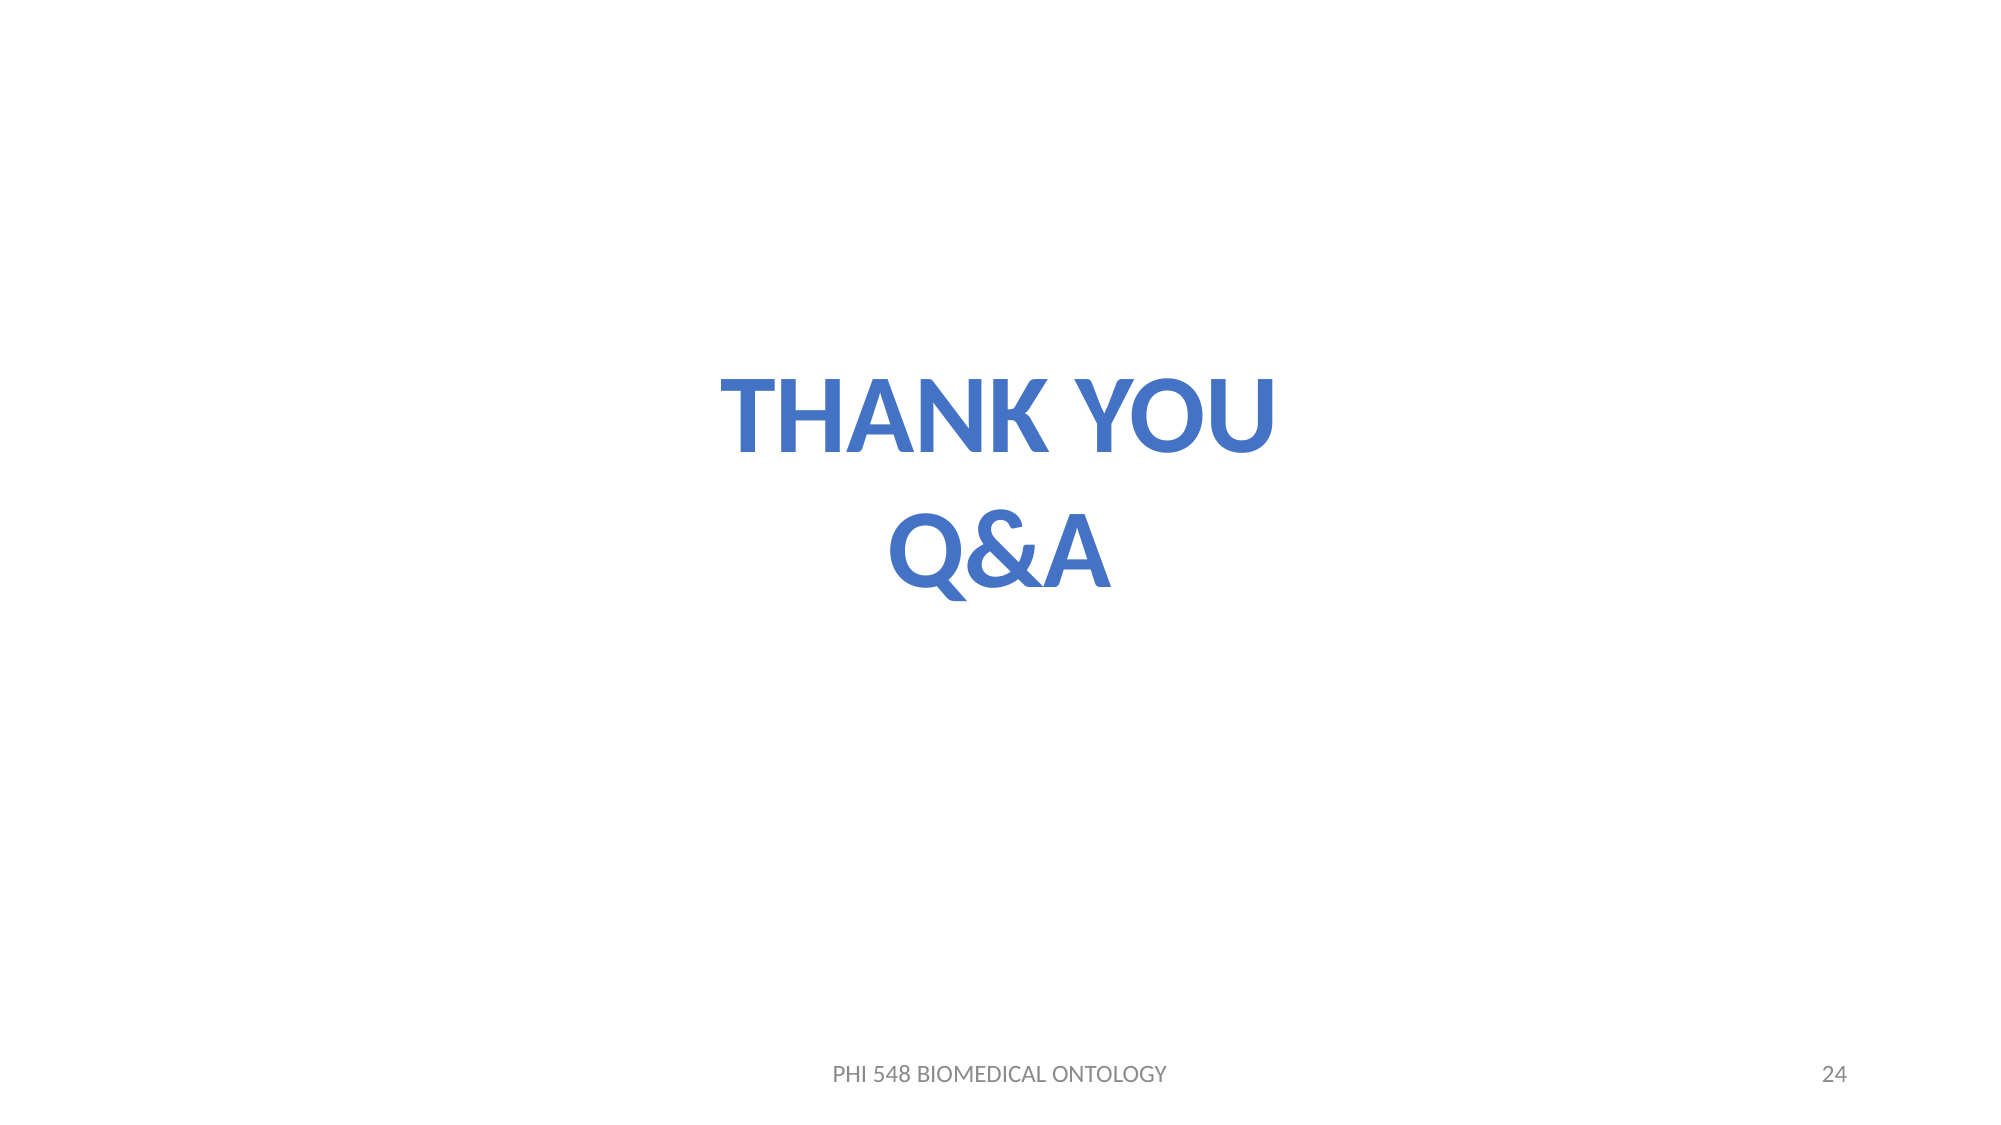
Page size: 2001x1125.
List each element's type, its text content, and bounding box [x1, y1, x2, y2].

slide_number 24 [1412, 1042, 1863, 1103]
text_box THANK YOU Q&A [704, 332, 1295, 618]
footer PHI 548 BIOMEDICAL ONTOLOGY [662, 1042, 1338, 1103]
